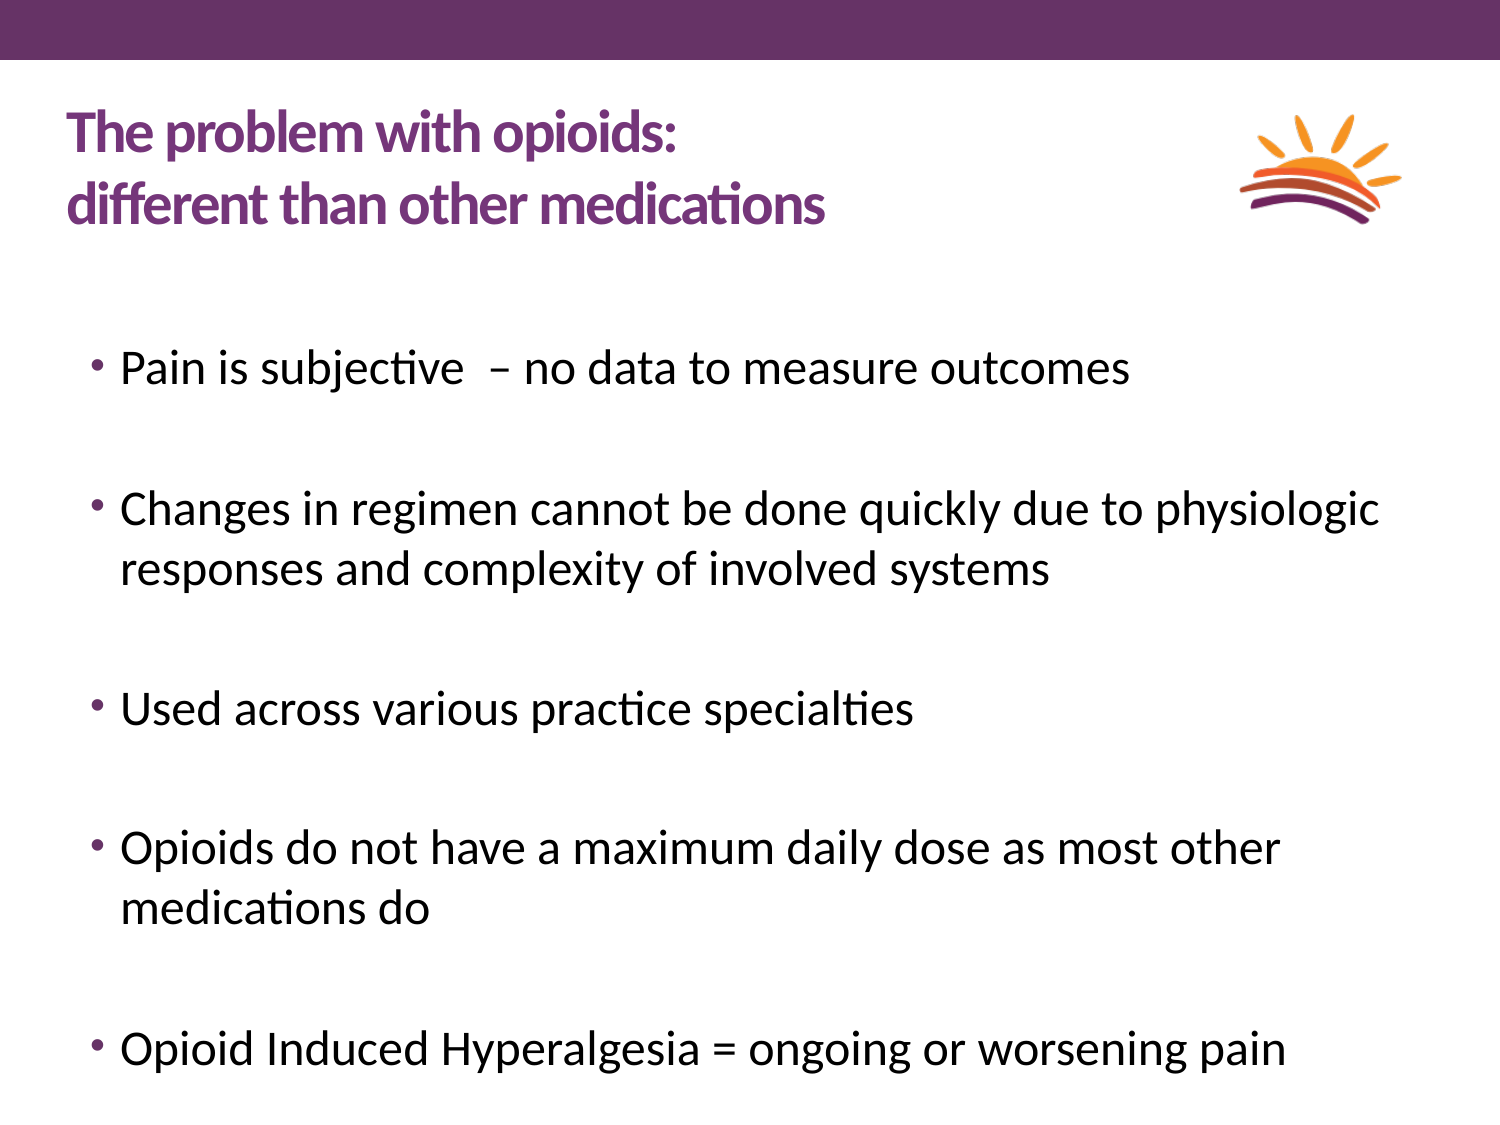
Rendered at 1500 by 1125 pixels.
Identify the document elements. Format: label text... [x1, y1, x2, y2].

title The problem with opioids: different than other medications [51, 82, 1448, 246]
list Pain is subjective – no data to measure outcomes Changes in regimen cannot be done quickly due to physiologic responses and complexity of involved systems Used across various practice specialties Opioids do not have a maximum daily dose as most other medications do Opioid Induced Hyperalgesia = ongoing or worsening pain [75, 327, 1425, 1125]
